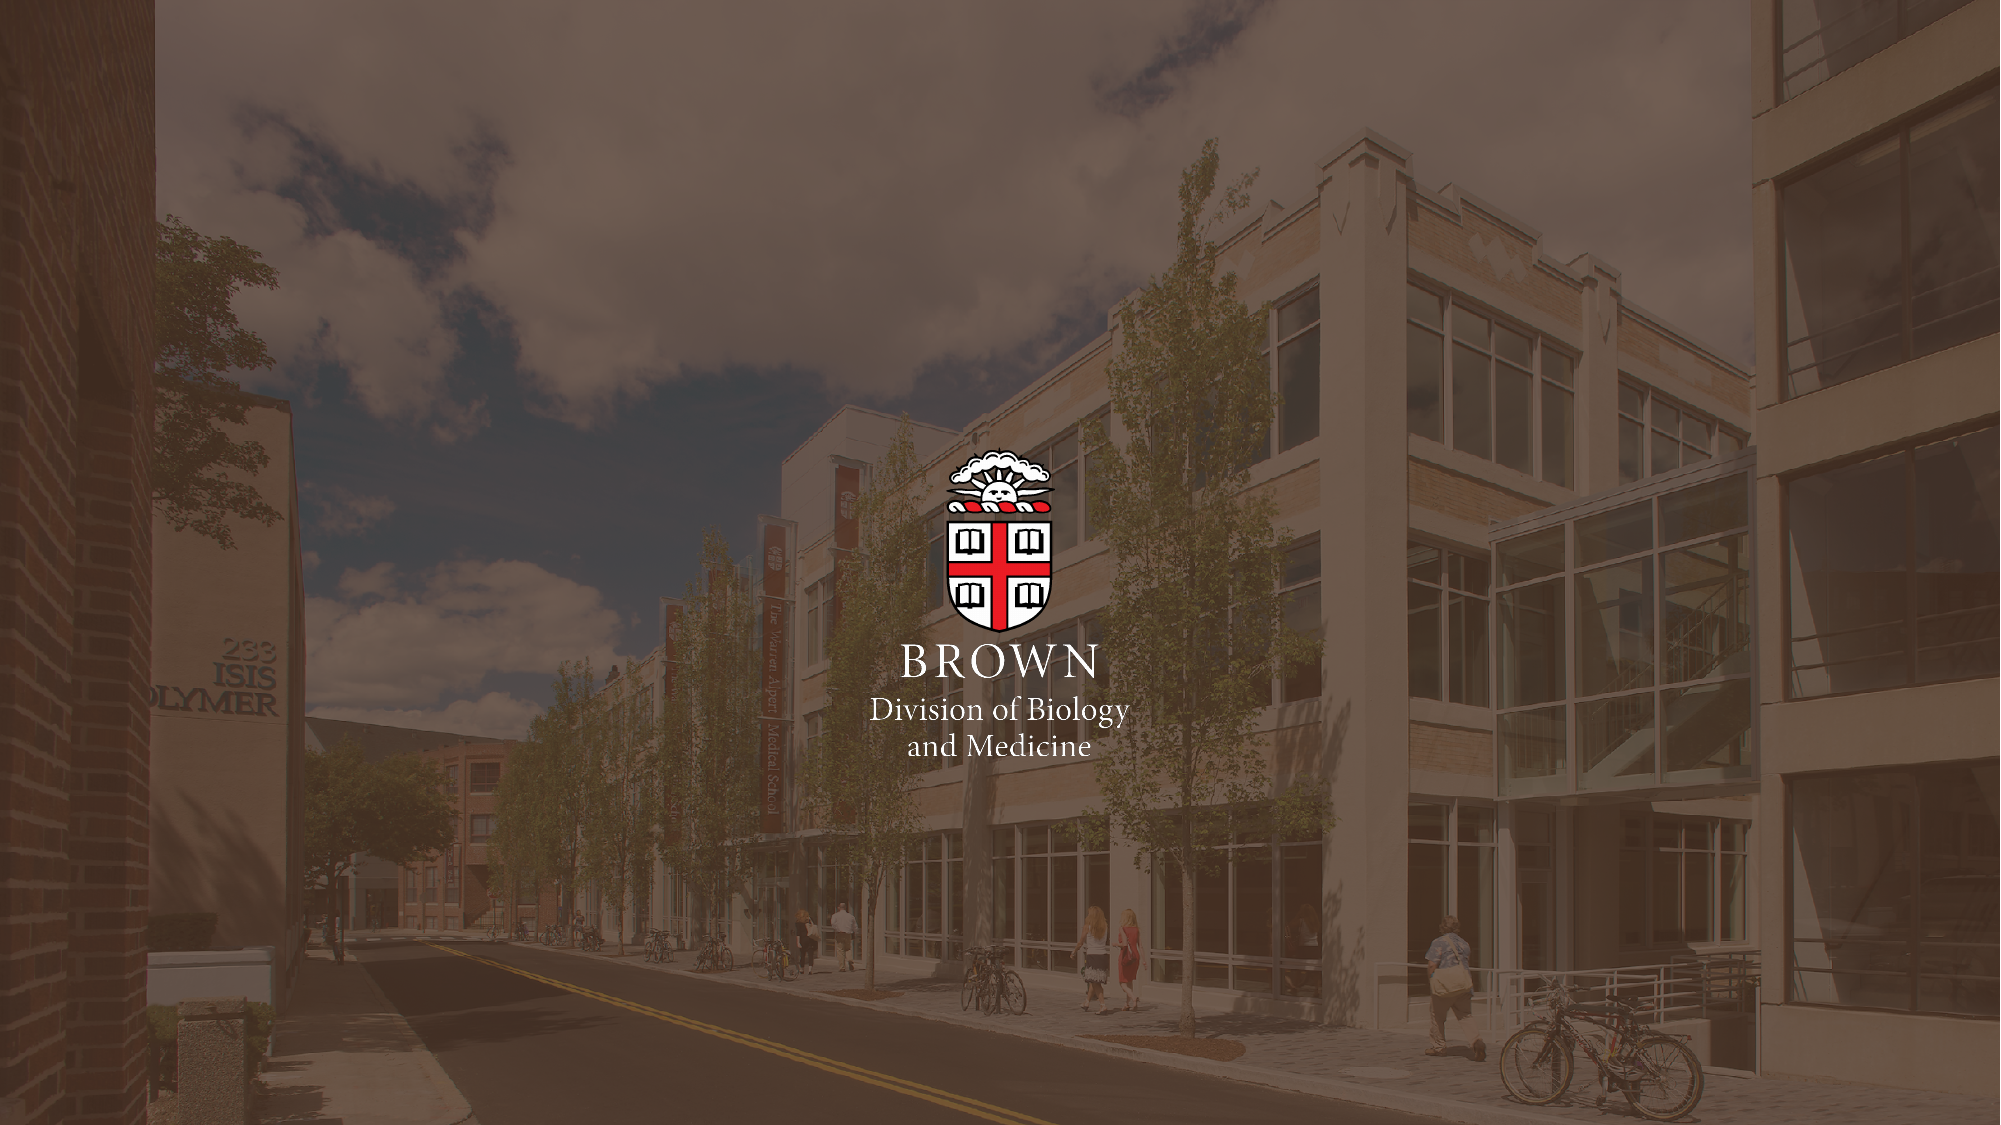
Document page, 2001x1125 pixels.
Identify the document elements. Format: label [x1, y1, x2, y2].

picture [870, 447, 1130, 757]
